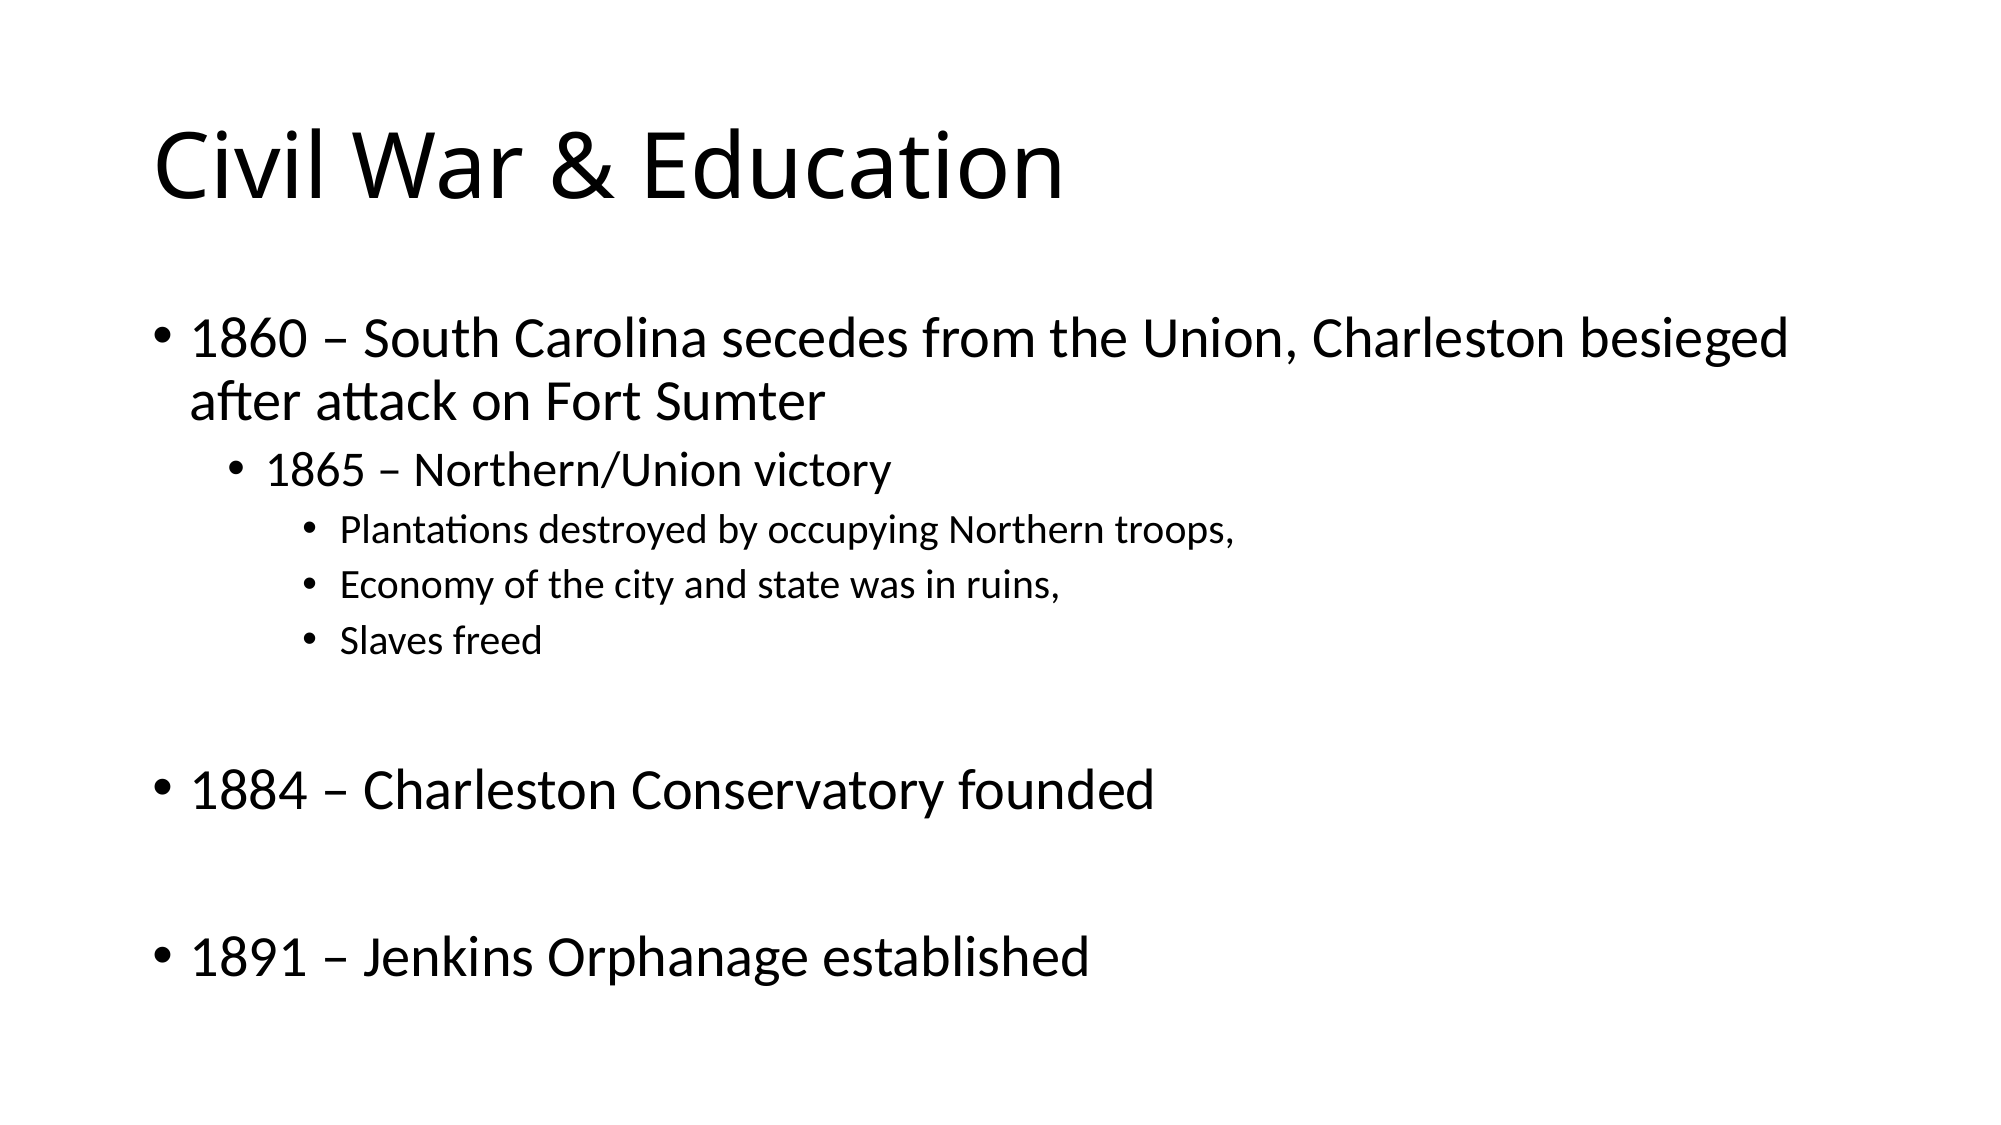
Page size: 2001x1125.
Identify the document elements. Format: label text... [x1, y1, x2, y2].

list 1860 – South Carolina secedes from the Union, Charleston besieged after attack on Fort Sumter 1865 – Northern/Union victory Plantations destroyed by occupying Northern troops, Economy of the city and state was in ruins, Slaves freed 1884 – Charleston Conservatory founded 1891 – Jenkins Orphanage established [137, 299, 1863, 1014]
title Civil War & Education [137, 59, 1863, 278]
